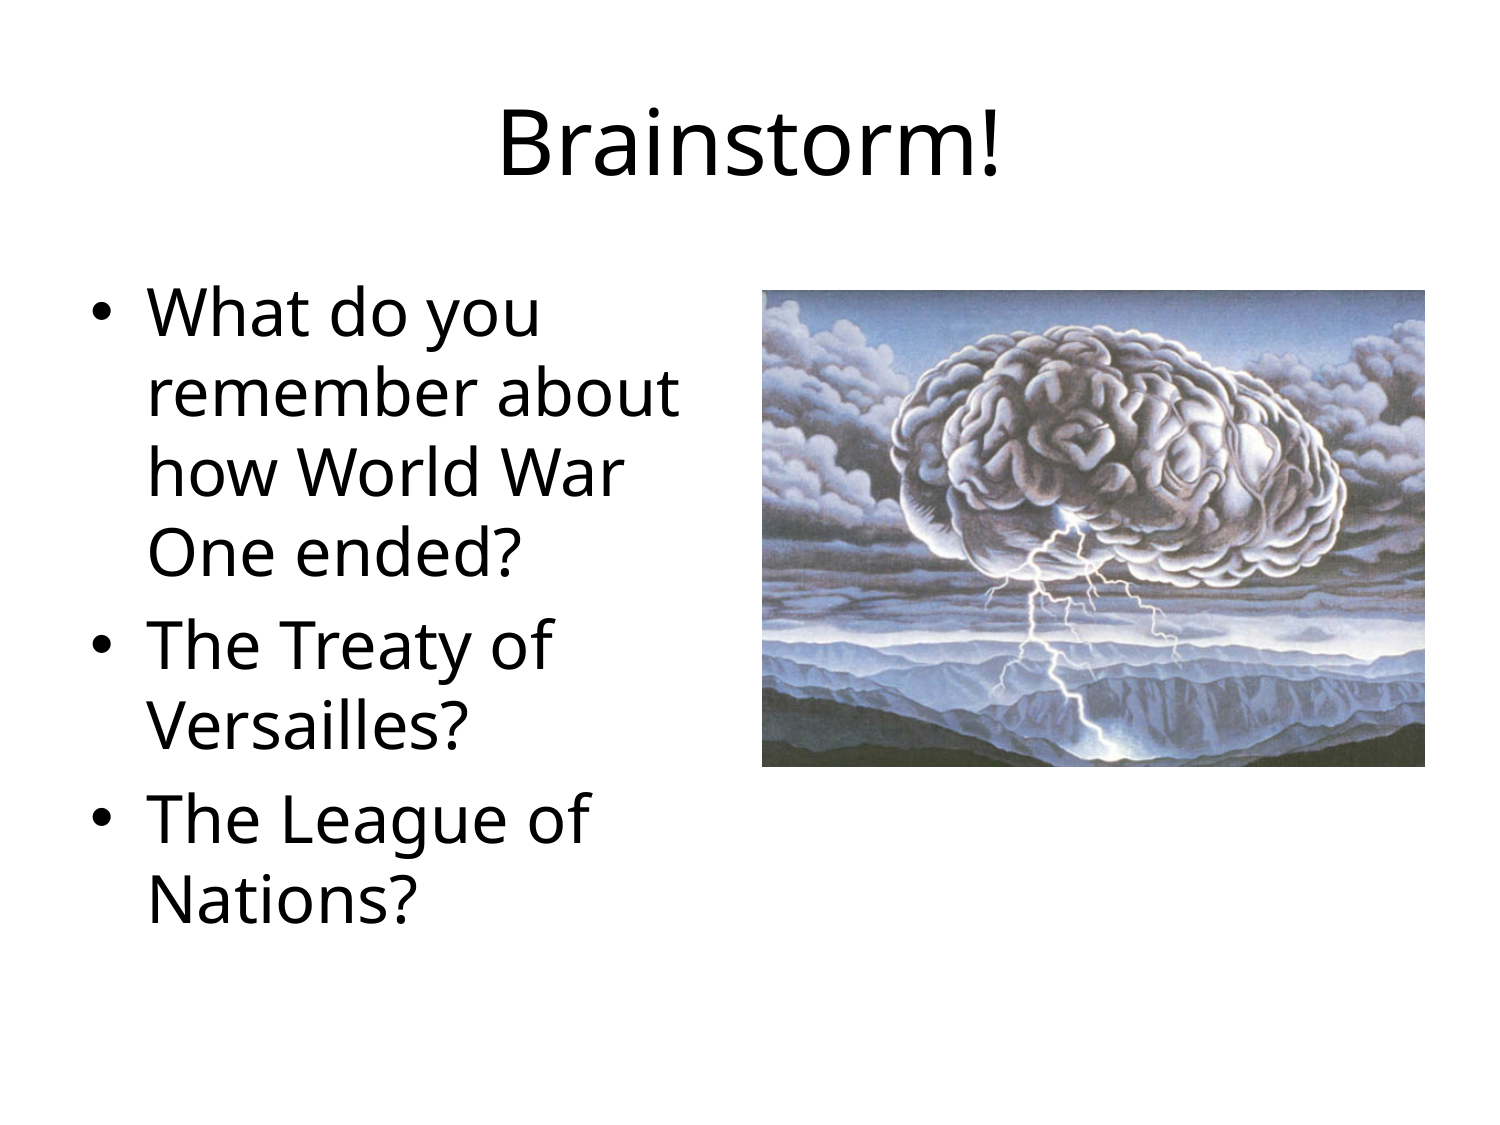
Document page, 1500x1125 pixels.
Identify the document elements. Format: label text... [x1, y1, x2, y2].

list What do you remember about how World War One ended? The Treaty of Versailles? The League of Nations? [75, 262, 709, 1005]
picture [761, 290, 1426, 768]
title Brainstorm! [75, 45, 1425, 233]
